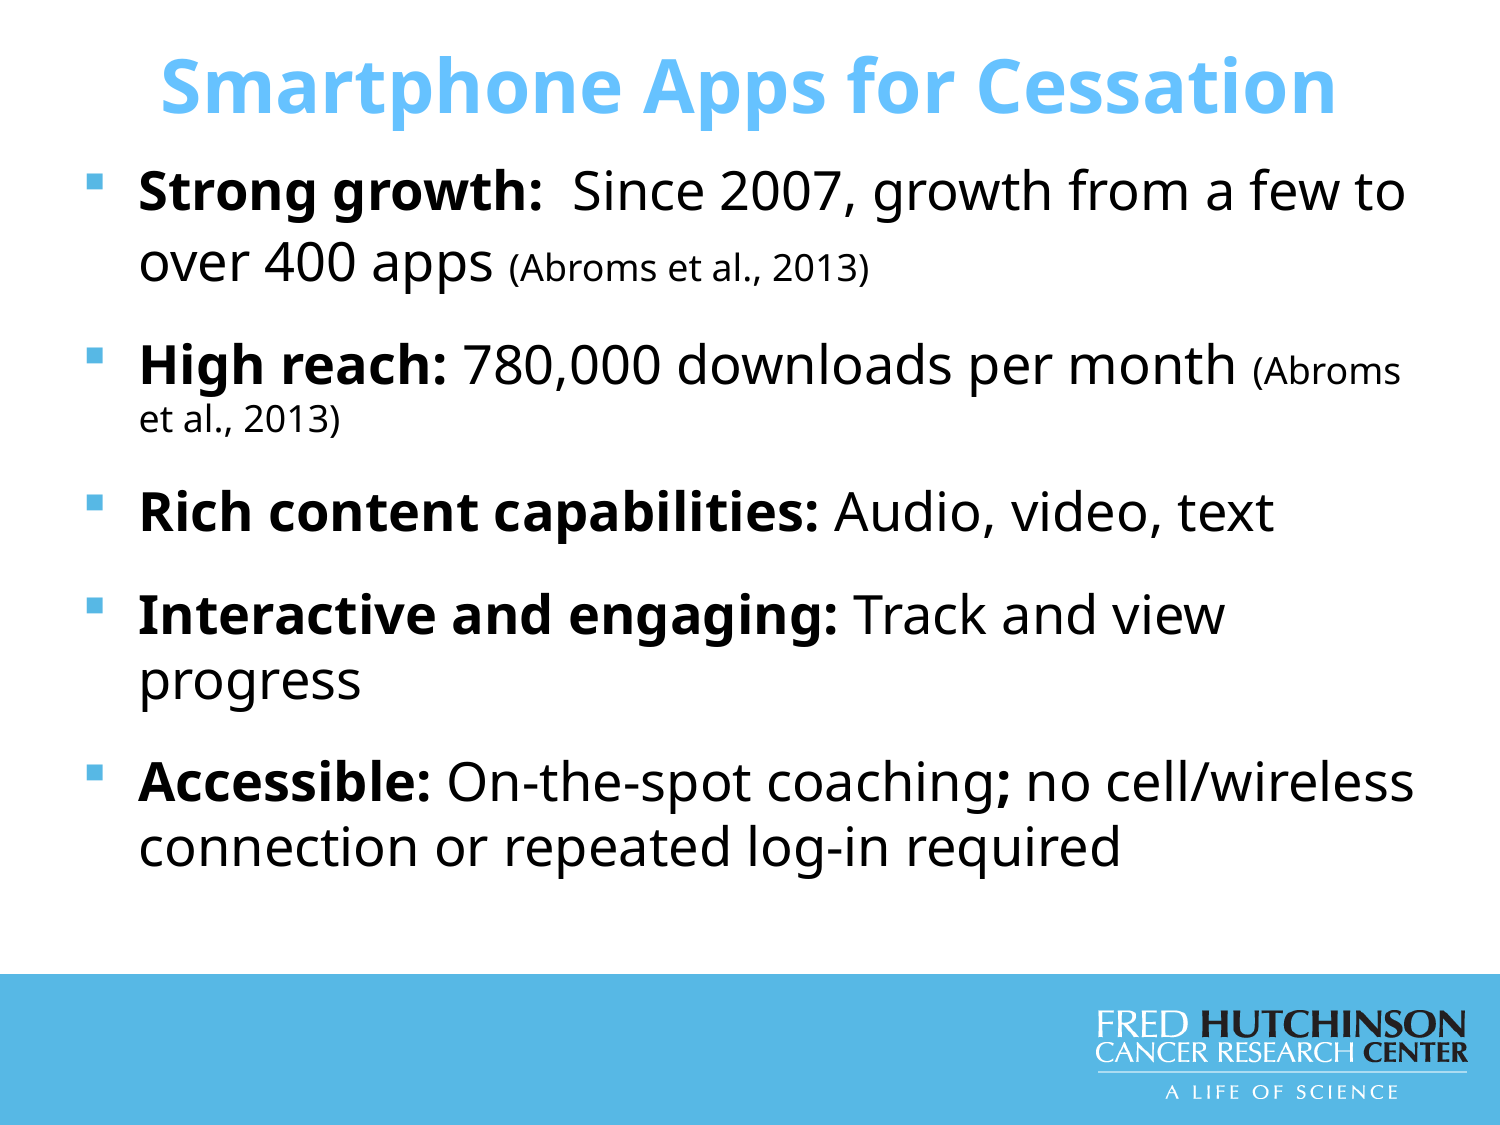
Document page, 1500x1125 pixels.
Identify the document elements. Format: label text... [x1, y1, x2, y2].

title Smartphone Apps for Cessation [0, 29, 1500, 137]
list Strong growth: Since 2007, growth from a few to over 400 apps (Abroms et al., 2013) High reach: 780,000 downloads per month (Abroms et al., 2013) Rich content capabilities: Audio, video, text Interactive and engaging: Track and view progress Accessible: On-the-spot coaching; no cell/wireless connection or repeated log-in required [67, 142, 1443, 880]
picture [0, 974, 1500, 1125]
